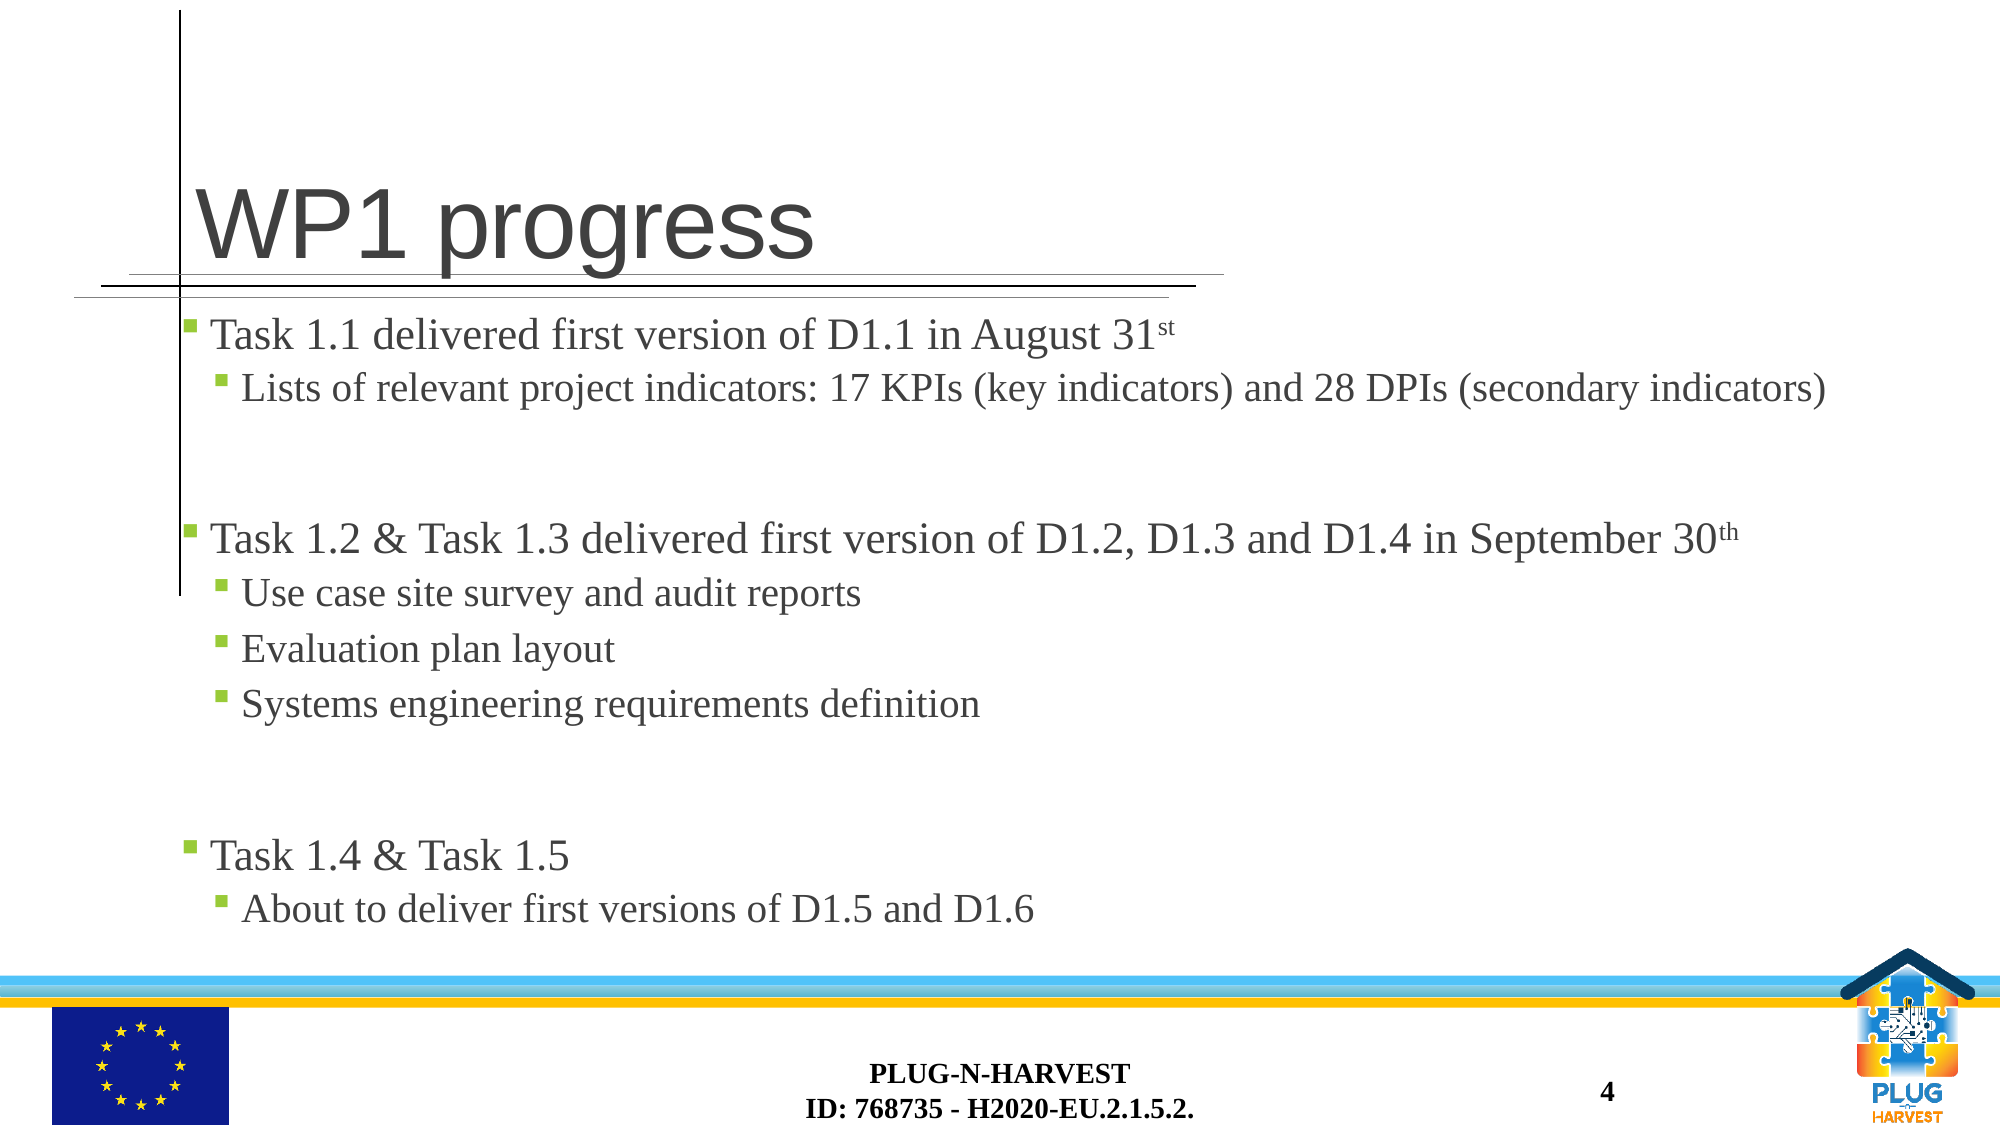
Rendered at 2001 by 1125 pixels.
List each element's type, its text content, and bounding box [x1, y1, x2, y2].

slide_number 4 [1414, 1059, 1631, 1120]
picture [52, 1007, 229, 1125]
footer PLUG-N-HARVEST ID: 768735 - H2020-EU.2.1.5.2. [604, 1059, 1396, 1120]
title WP1 progress [180, 47, 1830, 287]
list Task 1.1 delivered first version of D1.1 in August 31st Lists of relevant project indicators: 17 KPIs (key indicators) and 28 DPIs (secondary indicators) Task 1.2 & Task 1.3 delivered first version of D1.2, D1.3 and D1.4 in September 30th Use case site survey and audit reports Evaluation plan layout Systems engineering requirements definition Task 1.4 & Task 1.5 About to deliver first versions of D1.5 and D1.6 [180, 302, 1830, 963]
picture [1814, 945, 2001, 1125]
